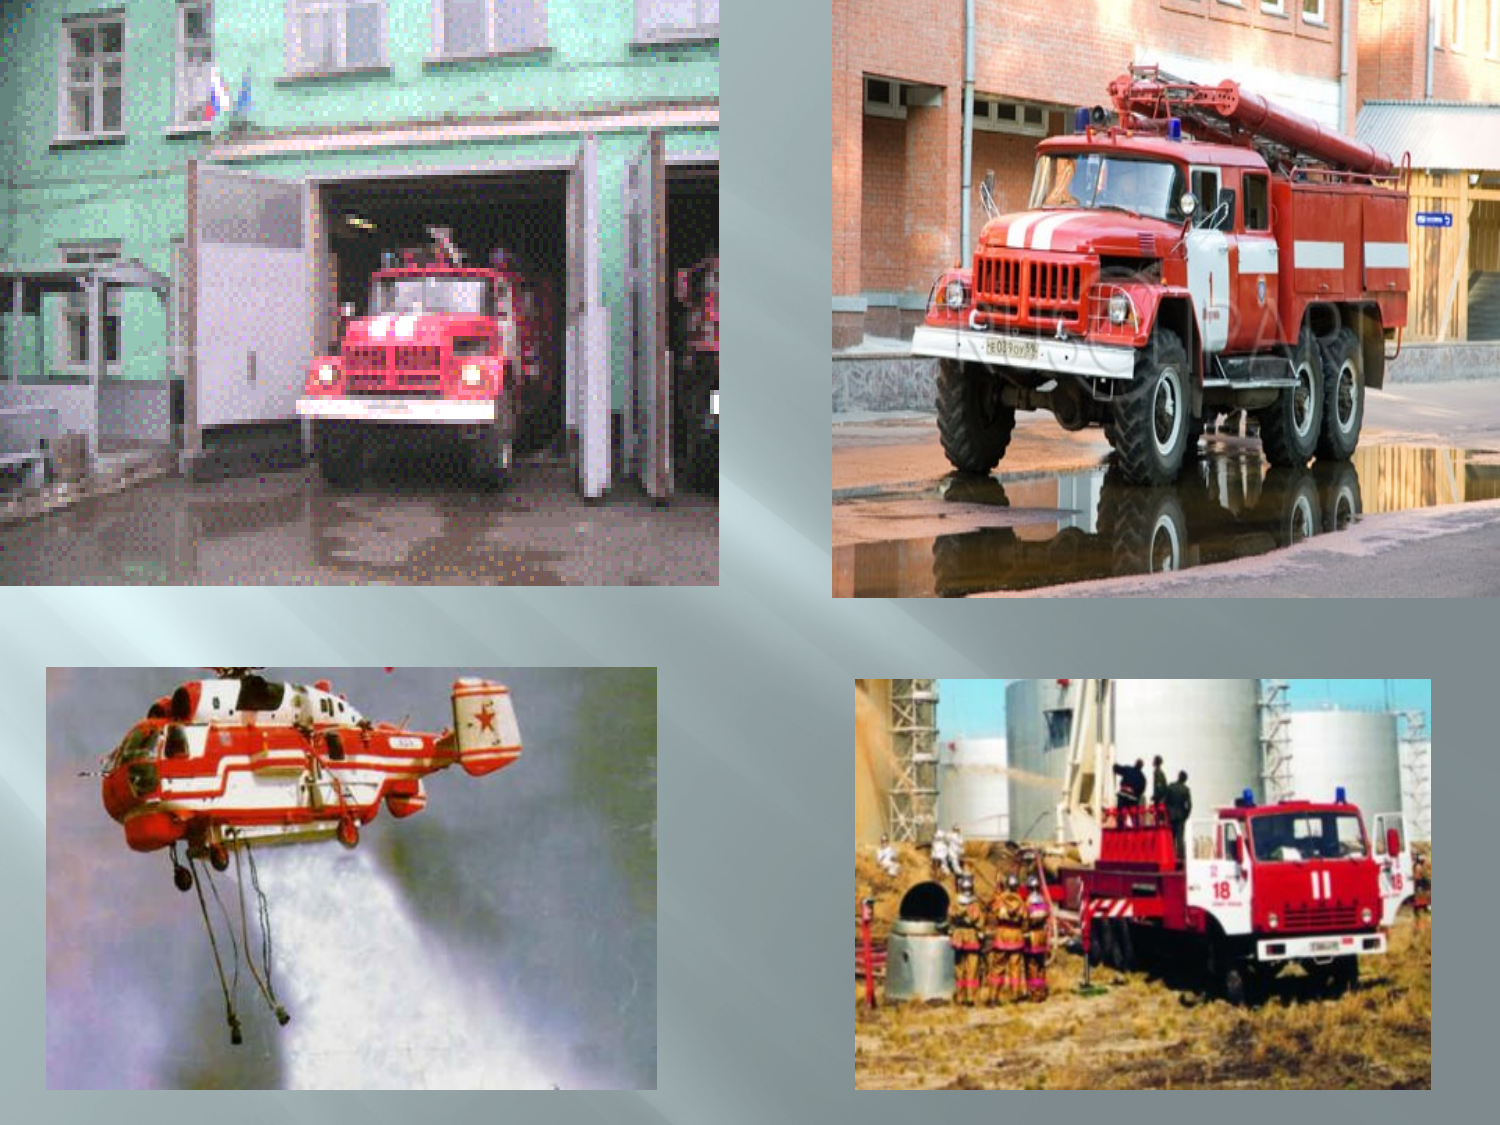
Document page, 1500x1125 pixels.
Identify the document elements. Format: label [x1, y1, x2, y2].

picture [0, 0, 719, 586]
picture [855, 679, 1431, 1090]
picture [832, 0, 1500, 598]
picture [46, 667, 657, 1090]
